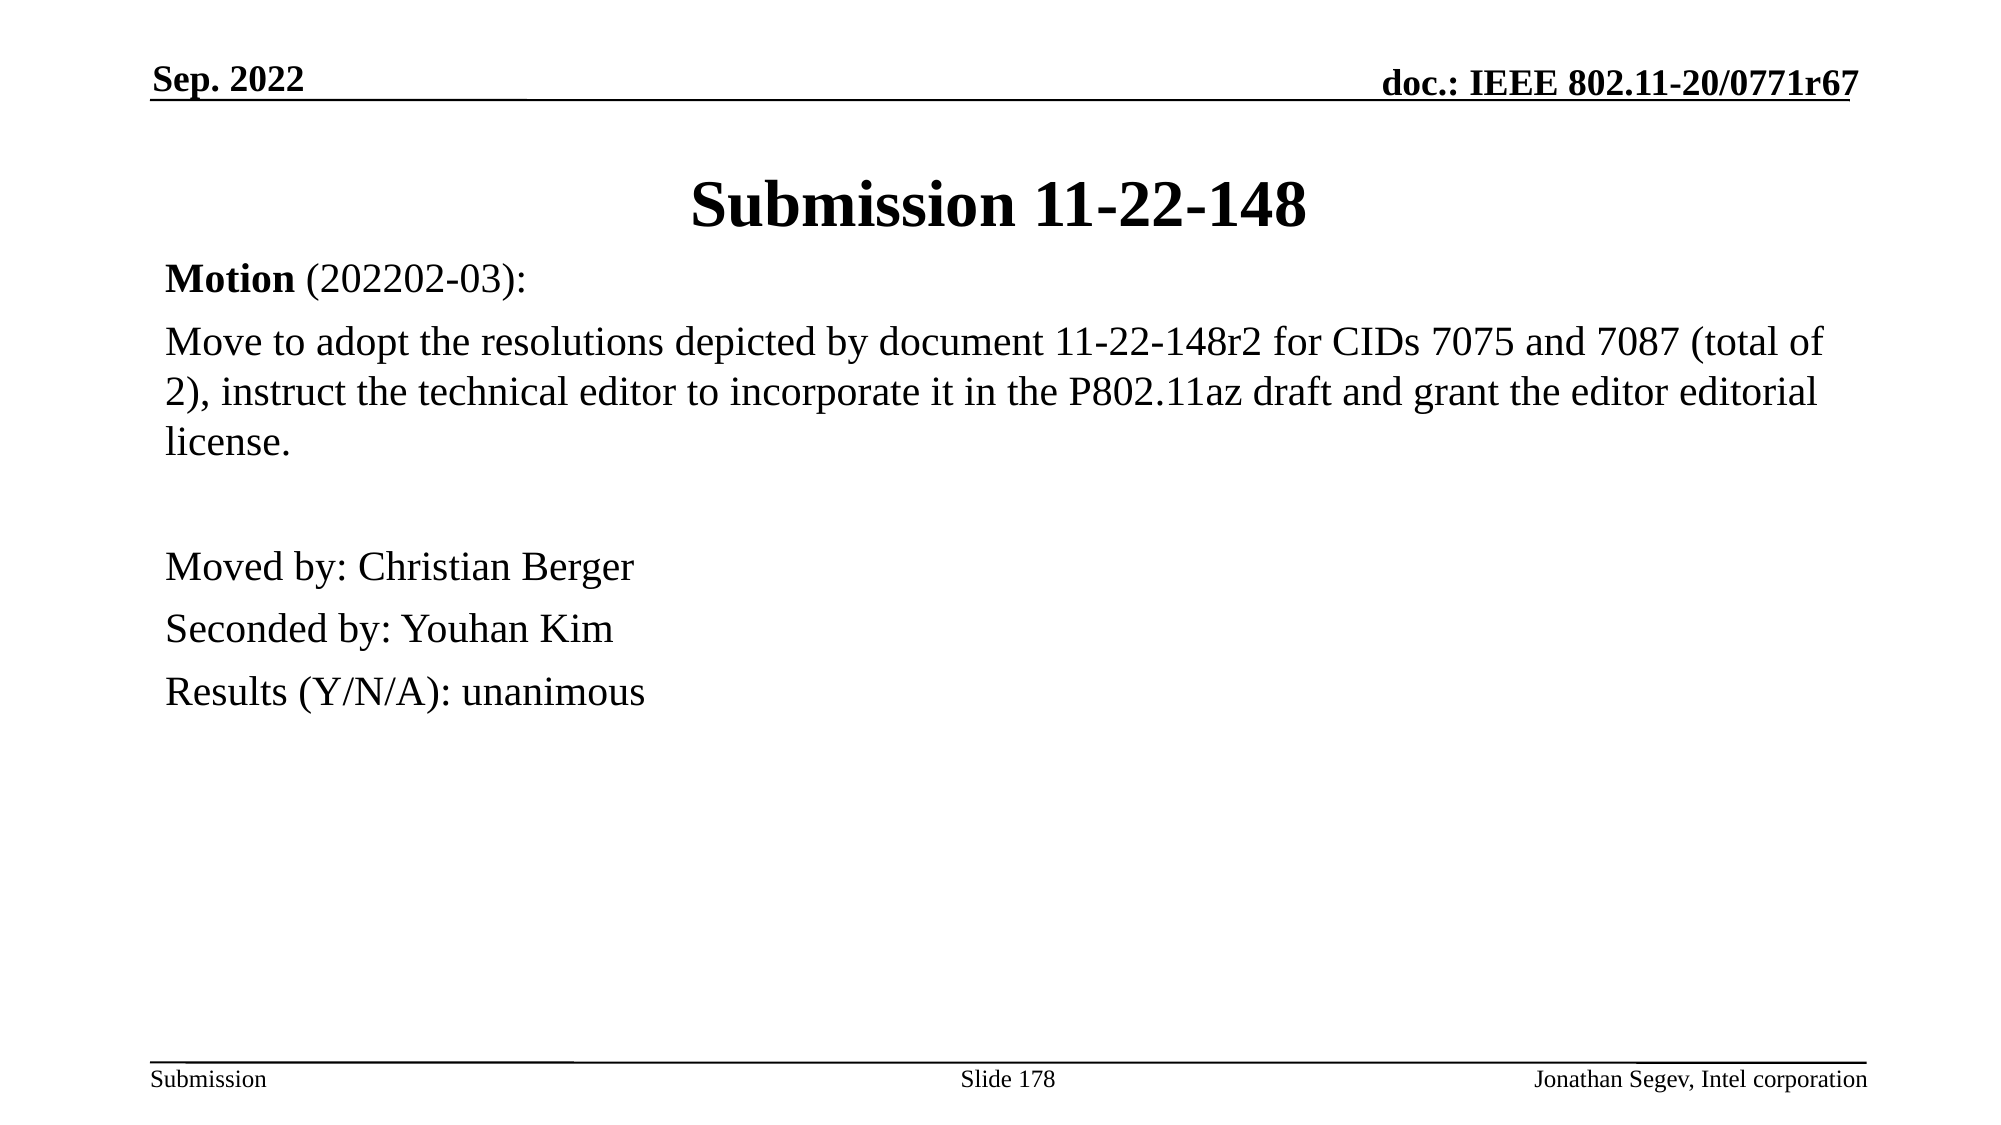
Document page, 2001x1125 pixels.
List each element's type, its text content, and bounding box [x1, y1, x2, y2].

footer Jonathan Segev, Intel corporation [1171, 1061, 1869, 1093]
title Submission 11-22-148 [149, 112, 1850, 243]
slide_number Slide 178 [950, 1061, 1067, 1123]
list Motion (202202-03): Move to adopt the resolutions depicted by document 11-22-148r2 for CIDs 7075 and 7087 (total of 2), instruct the technical editor to incorporate it in the P802.11az draft and grant the editor editorial license. Moved by: Christian Berger Seconded by: Youhan Kim Results (Y/N/A): unanimous [149, 243, 1850, 1000]
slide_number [152, 54, 563, 100]
